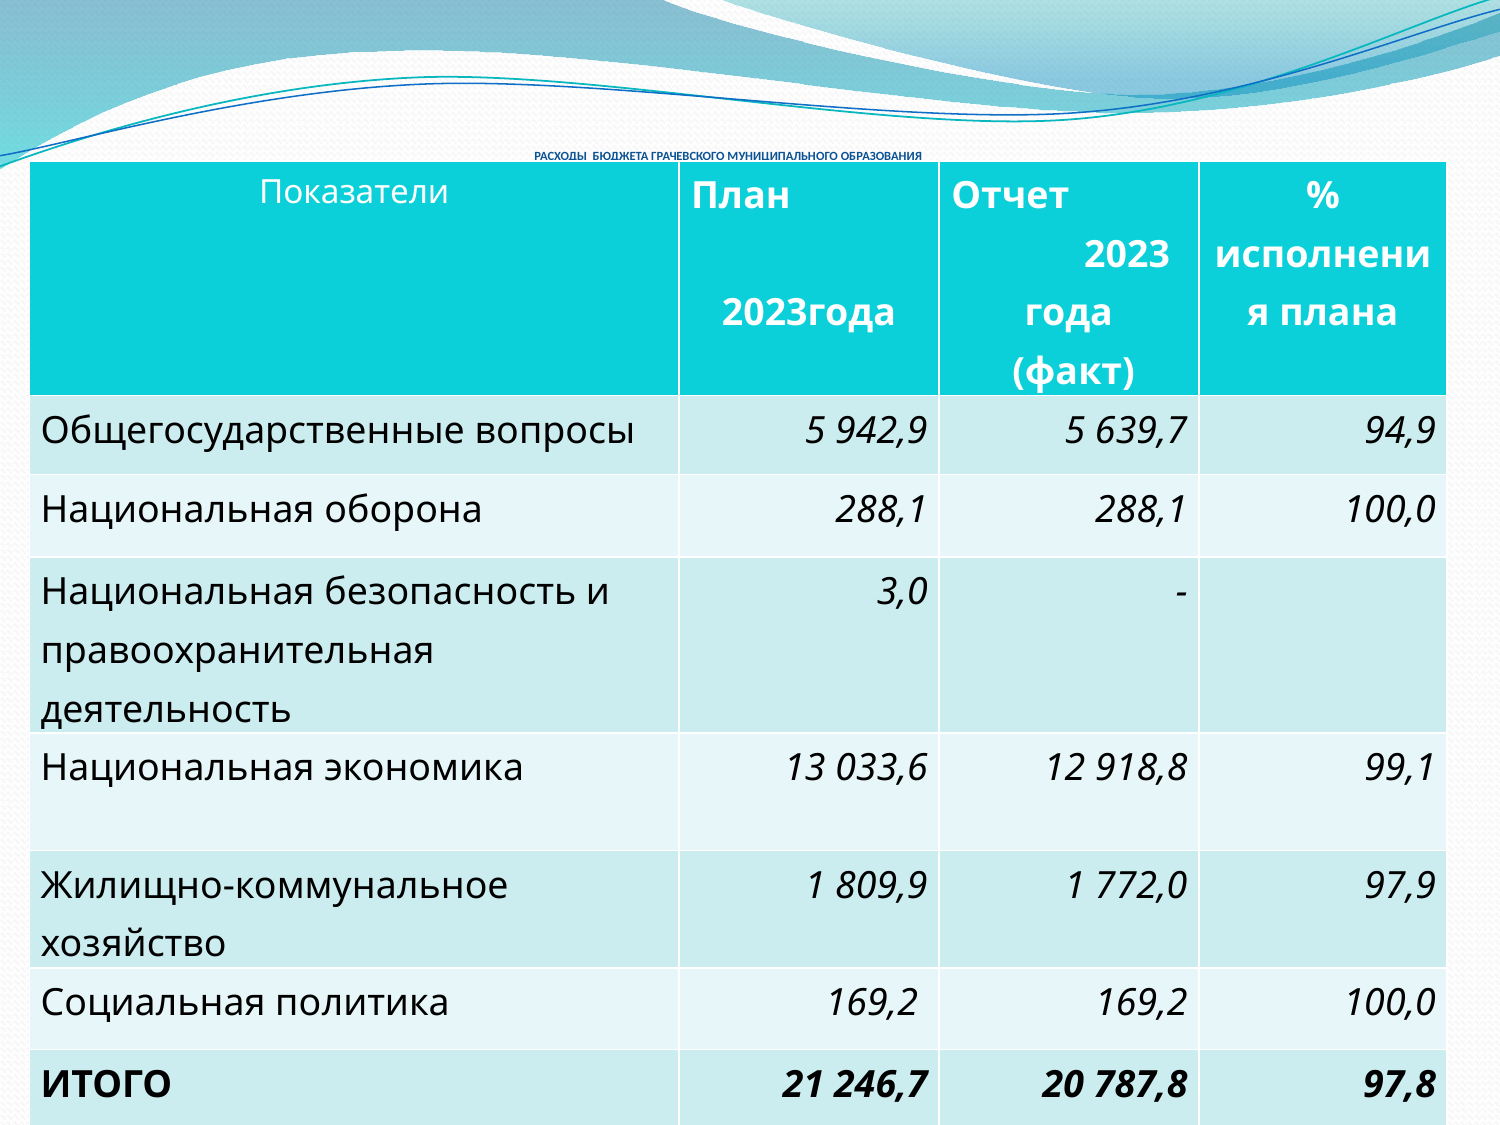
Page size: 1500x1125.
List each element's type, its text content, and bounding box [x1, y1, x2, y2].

table_header % исполнения плана [1200, 162, 1446, 395]
table_cell 100,0 [1200, 969, 1446, 1049]
table_cell 99,1 [1200, 734, 1446, 850]
table_cell 288,1 [940, 475, 1198, 556]
table_header План 2023года [680, 162, 938, 395]
table_cell ИТОГО [30, 1050, 678, 1125]
table_cell 13 033,6 [680, 734, 938, 850]
table_cell 100,0 [1200, 475, 1446, 556]
table_cell 21 246,7 [680, 1050, 938, 1125]
title РАСХОДЫ БЮДЖЕТА ГРАЧЕВСКОГО МУНИЦИПАЛЬНОГО ОБРАЗОВАНИЯ ПО РАЗДЕЛАМ (тыс. руб.) [53, 125, 1404, 160]
table_cell Национальная оборона [30, 475, 678, 556]
table_cell [1200, 558, 1446, 732]
table_cell 5 942,9 [680, 396, 938, 474]
table_header Показатели [30, 162, 678, 395]
table_cell 169,2 [680, 969, 938, 1049]
table_cell 1 772,0 [940, 851, 1198, 967]
table_cell 94,9 [1200, 396, 1446, 474]
table_cell 12 918,8 [940, 734, 1198, 850]
table_cell 5 639,7 [940, 396, 1198, 474]
table_cell 169,2 [940, 969, 1198, 1049]
table_cell Национальная безопасность и правоохранительная деятельность [30, 558, 678, 732]
table_cell Жилищно-коммунальное хозяйство [30, 851, 678, 967]
table_cell - [940, 558, 1198, 732]
table_cell 1 809,9 [680, 851, 938, 967]
table_cell Национальная экономика [30, 734, 678, 850]
table_cell Социальная политика [30, 969, 678, 1049]
table_header Отчет 2023 года (факт) [940, 162, 1198, 395]
table_cell 97,9 [1200, 851, 1446, 967]
table_cell 20 787,8 [940, 1050, 1198, 1125]
table_cell 288,1 [680, 475, 938, 556]
table_cell 97,8 [1200, 1050, 1446, 1125]
table_cell 3,0 [680, 558, 938, 732]
table_cell Общегосударственные вопросы [30, 396, 678, 474]
